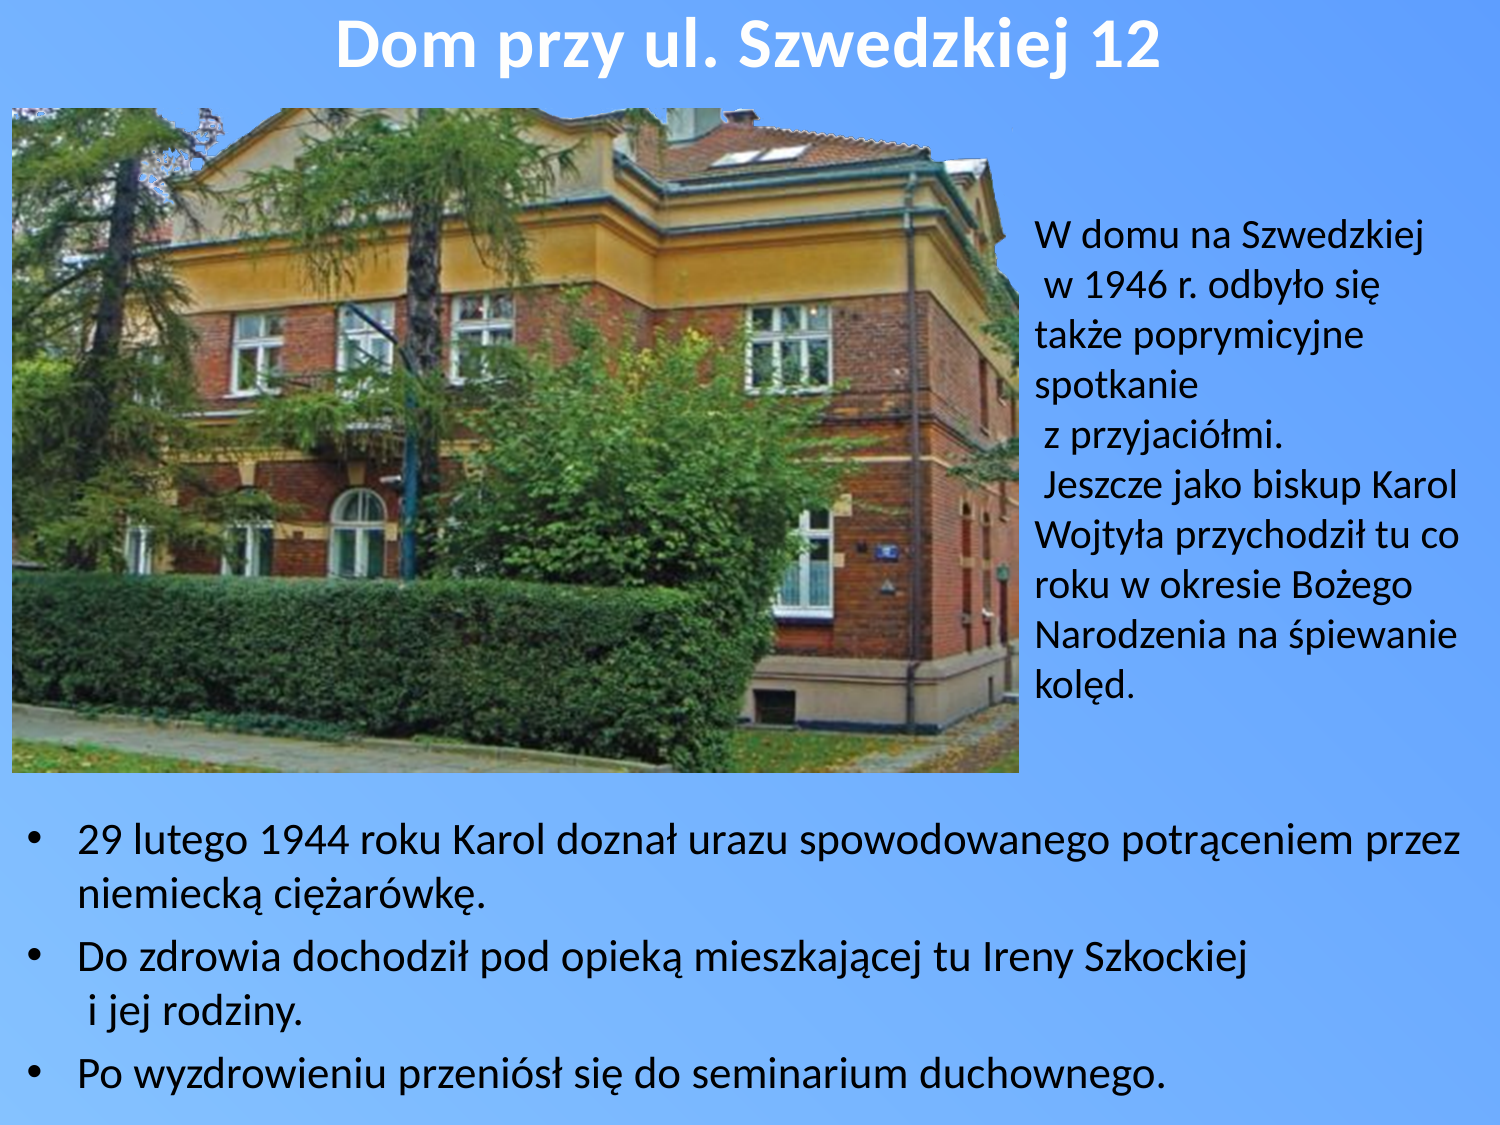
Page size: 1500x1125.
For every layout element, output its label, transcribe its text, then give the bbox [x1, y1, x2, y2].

list 29 lutego 1944 roku Karol doznał urazu spowodowanego potrąceniem przez niemiecką ciężarówkę. Do zdrowia dochodził pod opieką mieszkającej tu Ireny Szkockiej i jej rodziny. Po wyzdrowieniu przeniósł się do seminarium duchownego. [11, 715, 1489, 1106]
picture [11, 107, 1020, 774]
text_box W domu na Szwedzkiej w 1946 r. odbyło się także poprymicyjne spotkanie z przyjaciółmi. Jeszcze jako biskup Karol Wojtyła przychodził tu co roku w okresie Bożego Narodzenia na śpiewanie kolęd. [1025, 199, 1489, 715]
title Dom przy ul. Szwedzkiej 12 [75, 0, 1425, 176]
